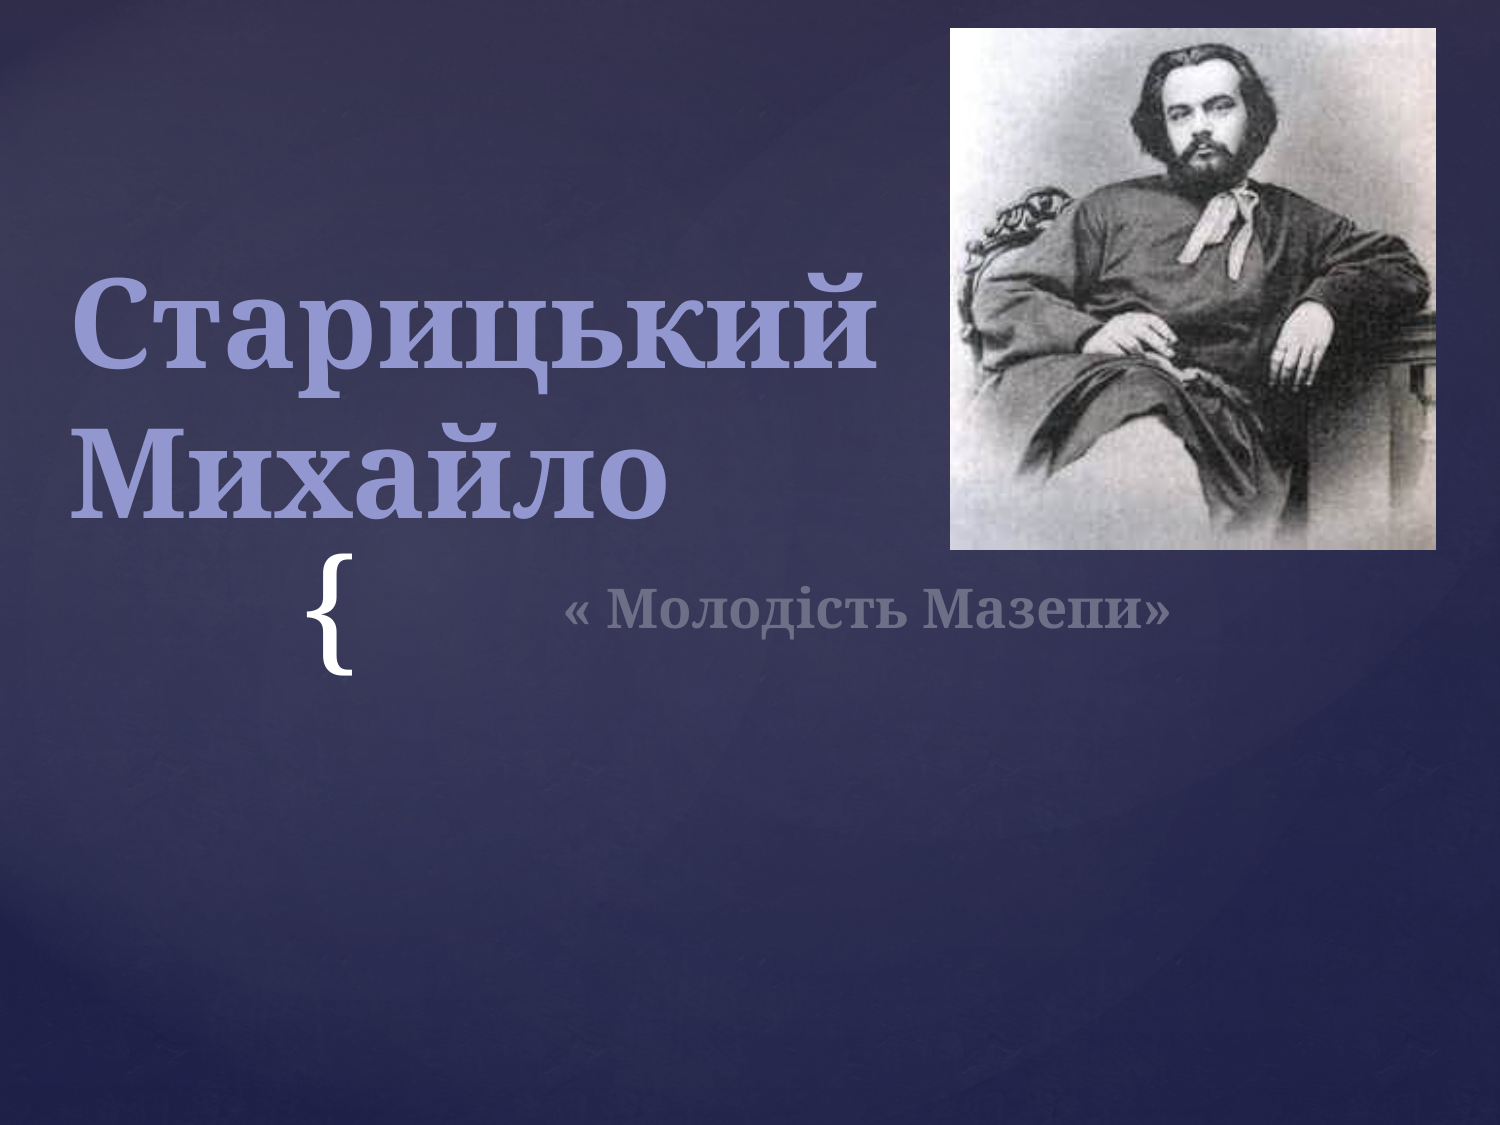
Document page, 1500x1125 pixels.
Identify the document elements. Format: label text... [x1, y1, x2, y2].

subtitle « Молодість Мазепи» [242, 550, 1255, 663]
title Старицький Михайло [53, 197, 940, 551]
picture [950, 27, 1436, 550]
